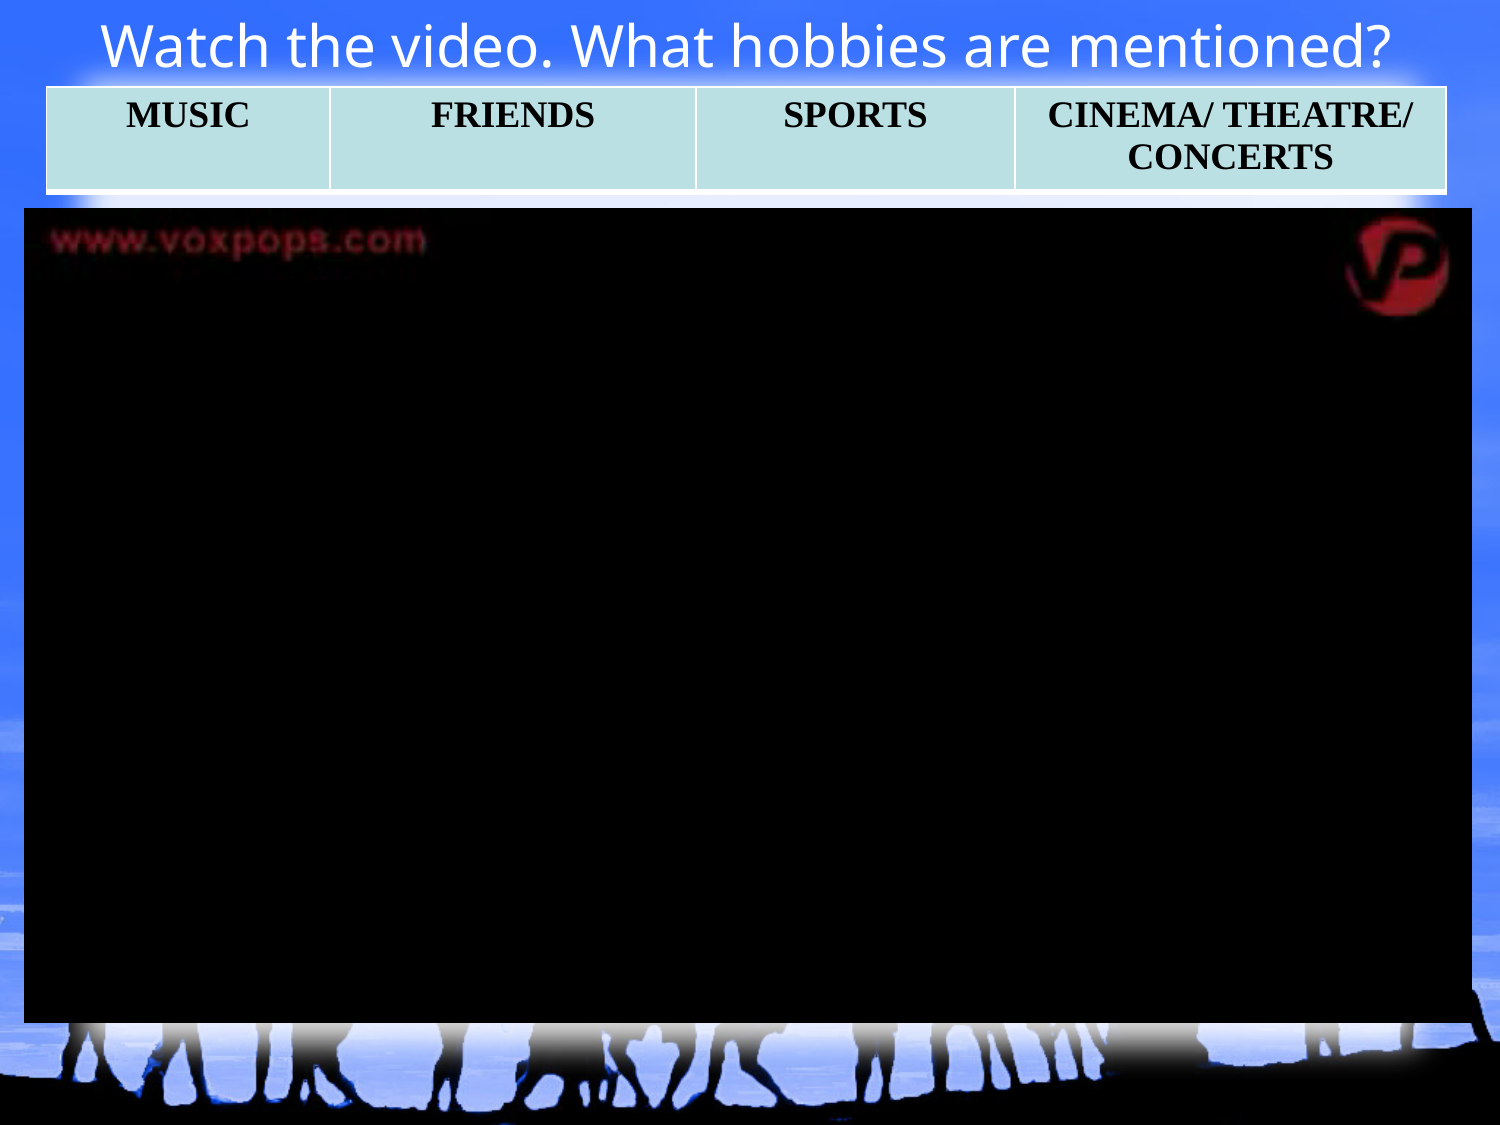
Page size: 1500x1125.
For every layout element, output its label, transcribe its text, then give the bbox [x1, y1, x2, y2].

table_header CINEMA/ THEATRE/ CONCERTS [1016, 88, 1445, 189]
table_header MUSIC [47, 88, 329, 189]
picture [0, 0, 1500, 1125]
text_box Watch the video. What hobbies are mentioned? [86, 1, 1407, 86]
table_header FRIENDS [331, 88, 695, 189]
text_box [23, 207, 1473, 1024]
table_header SPORTS [697, 88, 1014, 189]
